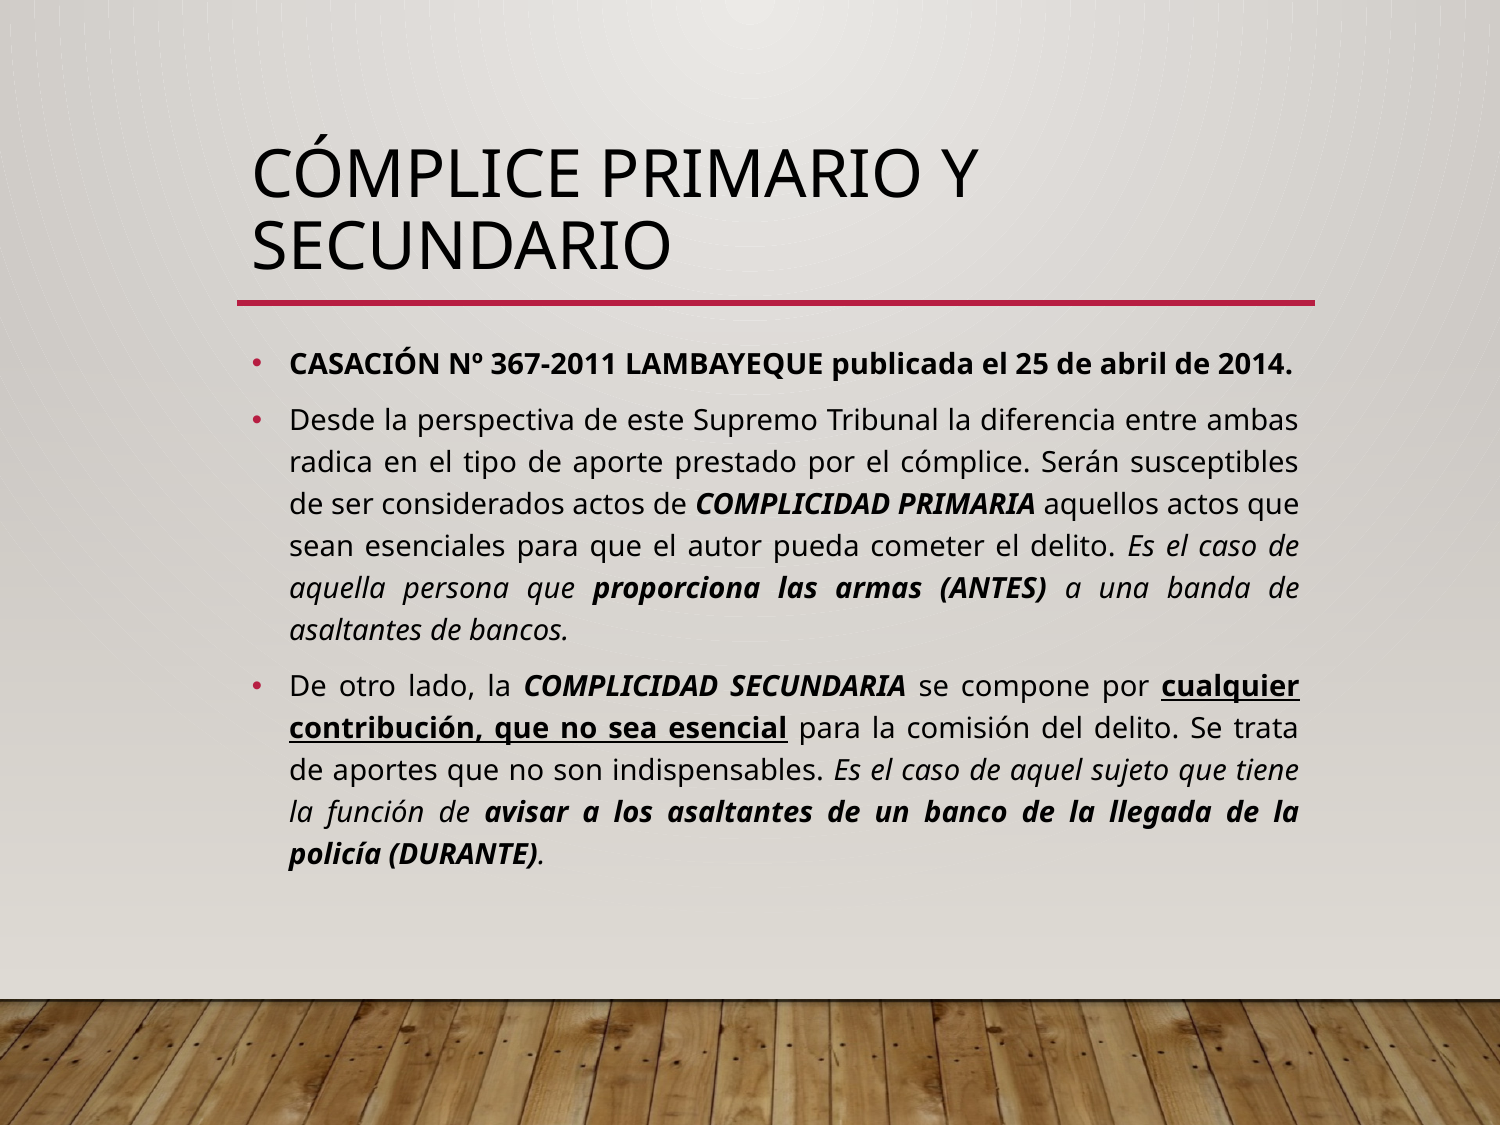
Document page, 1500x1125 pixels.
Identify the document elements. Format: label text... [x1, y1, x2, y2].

list CASACIÓN Nº 367-2011 LAMBAYEQUE publicada el 25 de abril de 2014. Desde la perspectiva de este Supremo Tribunal la diferencia entre ambas radica en el tipo de aporte prestado por el cómplice. Serán susceptibles de ser considerados actos de COMPLICIDAD PRIMARIA aquellos actos que sean esenciales para que el autor pueda cometer el delito. Es el caso de aquella persona que proporciona las armas (ANTES) a una banda de asaltantes de bancos. De otro lado, la COMPLICIDAD SECUNDARIA se compone por cualquier contribución, que no sea esencial para la comisión del delito. Se trata de aportes que no son indispensables. Es el caso de aquel sujeto que tiene la función de avisar a los asaltantes de un banco de la llegada de la policía (DURANTE). [236, 330, 1315, 897]
title CÓMPLICE PRIMARIO Y SECUNDARIO [236, 131, 1315, 305]
picture [0, 999, 1500, 1125]
